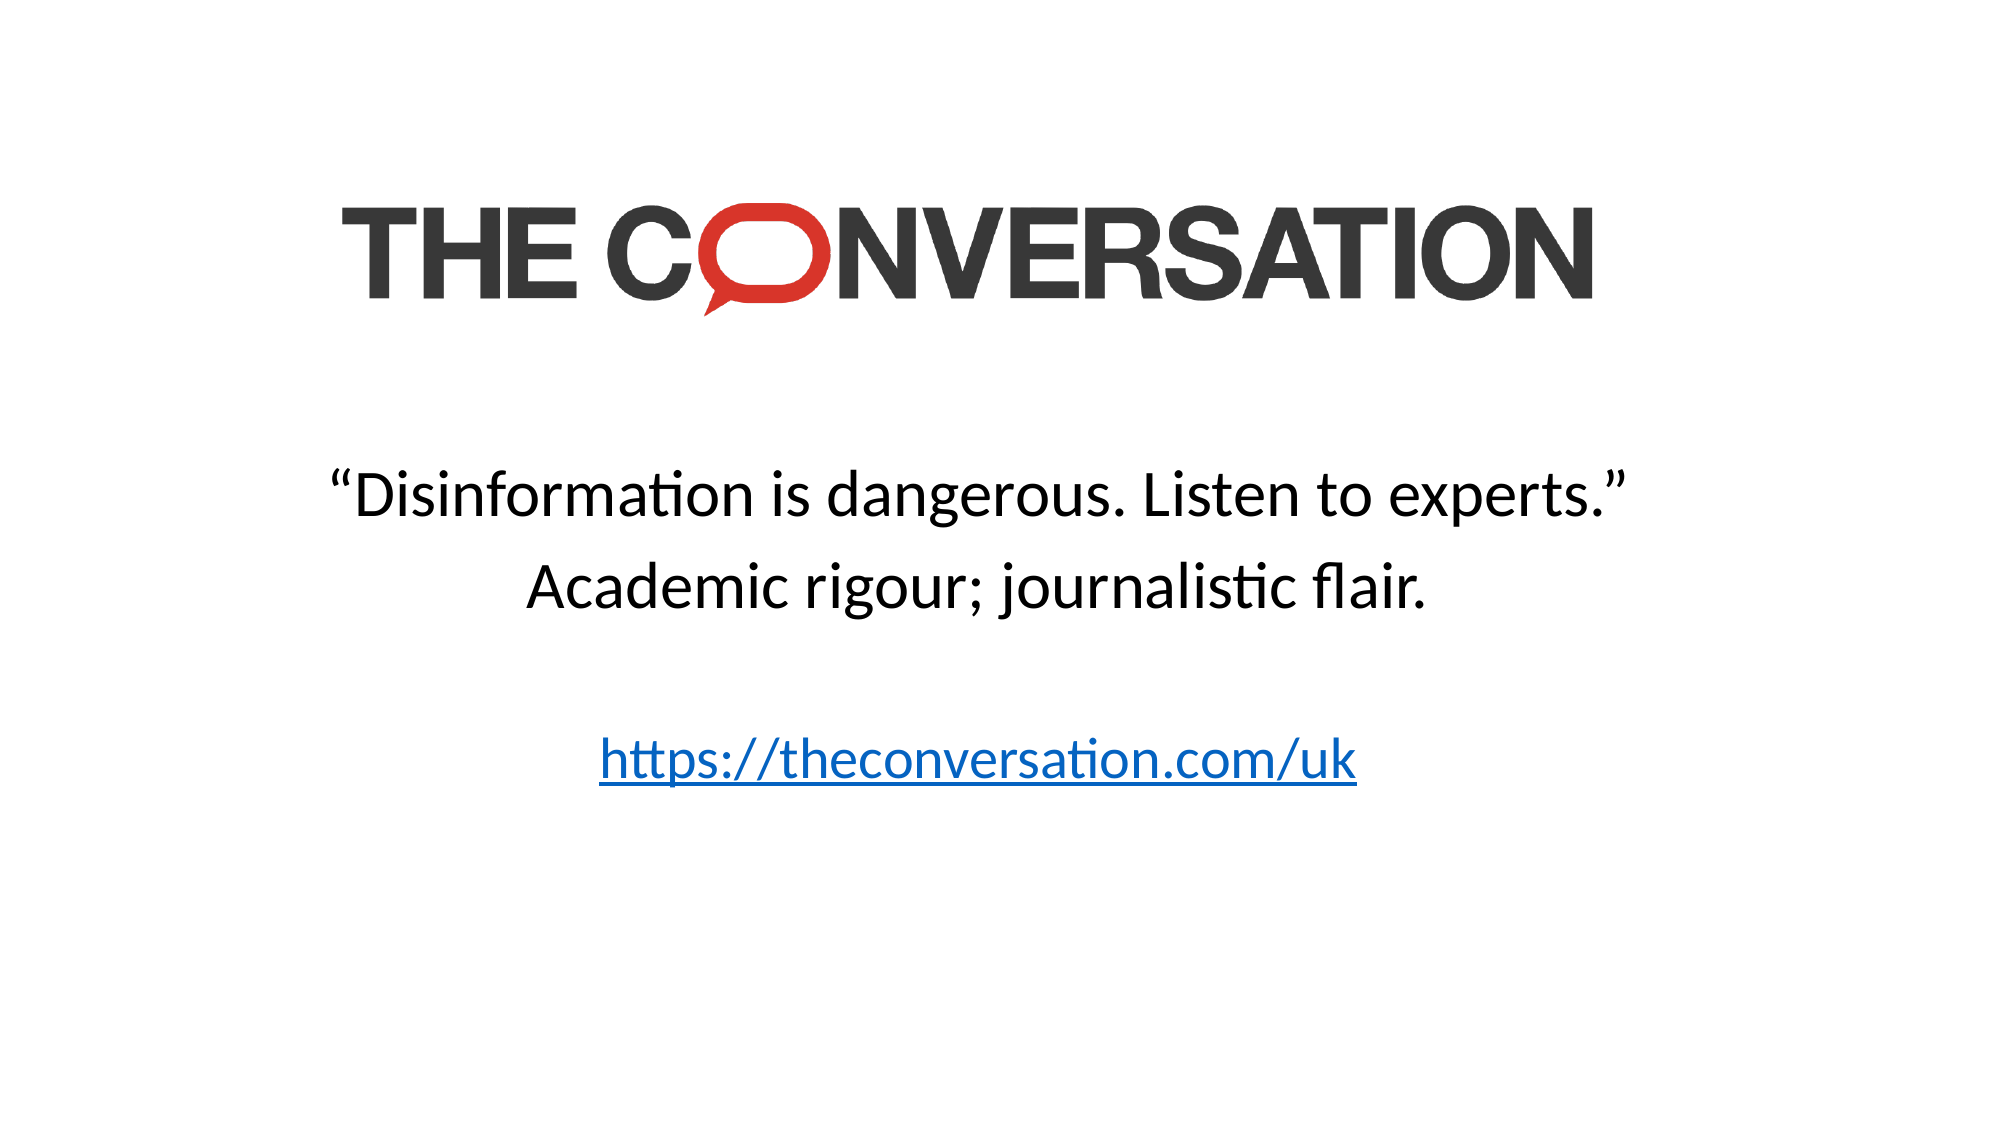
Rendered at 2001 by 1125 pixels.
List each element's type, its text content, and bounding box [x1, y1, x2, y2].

list “Disinformation is dangerous. Listen to experts.” Academic rigour; journalistic flair. https://theconversation.com/uk [115, 451, 1841, 1125]
picture [342, 176, 1593, 320]
